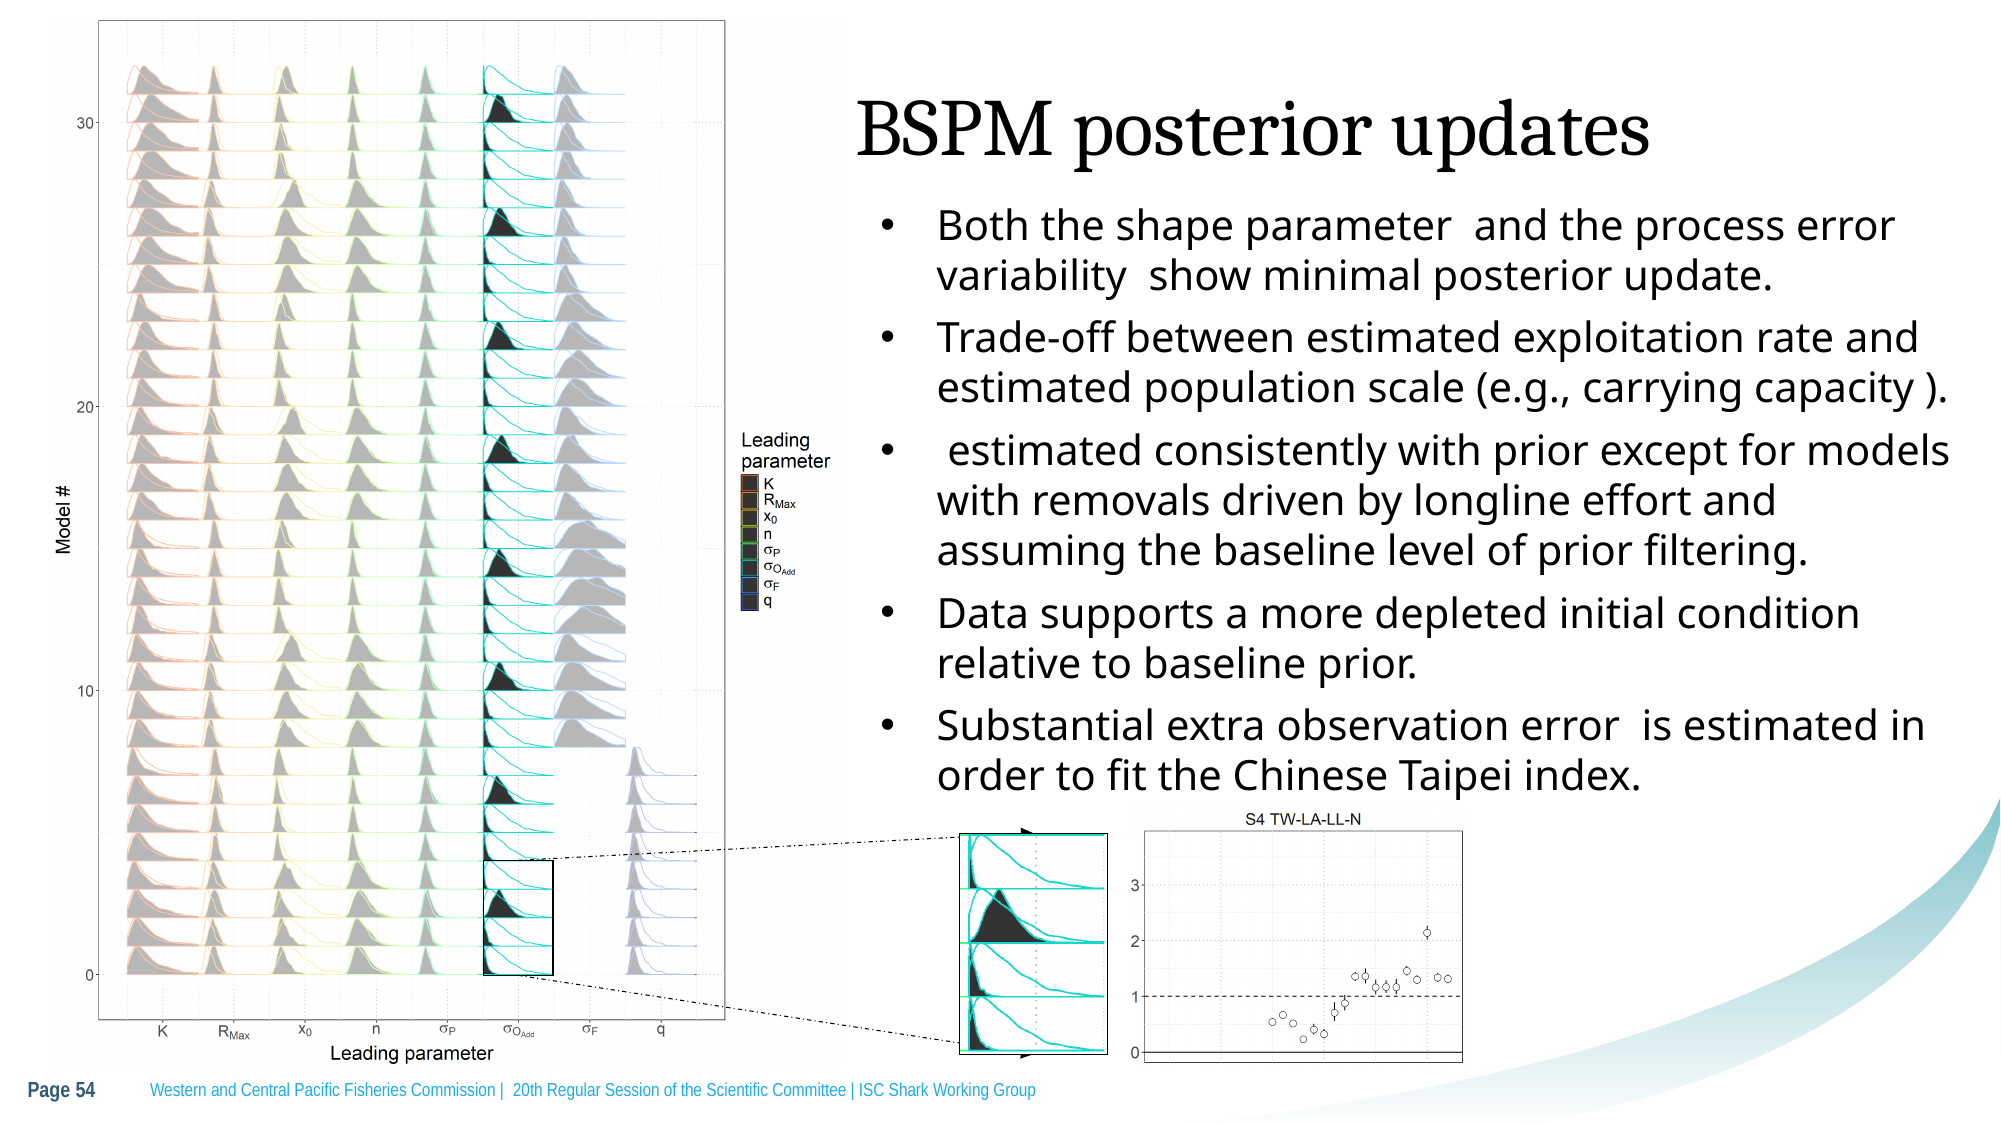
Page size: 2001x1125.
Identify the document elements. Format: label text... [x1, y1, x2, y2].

picture [1126, 802, 1469, 1070]
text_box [518, 975, 959, 1055]
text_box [518, 833, 959, 861]
text_box [841, 238, 1869, 771]
picture [50, 15, 841, 1069]
picture [959, 833, 1108, 1055]
title BSPM posterior updates [841, 20, 1944, 238]
